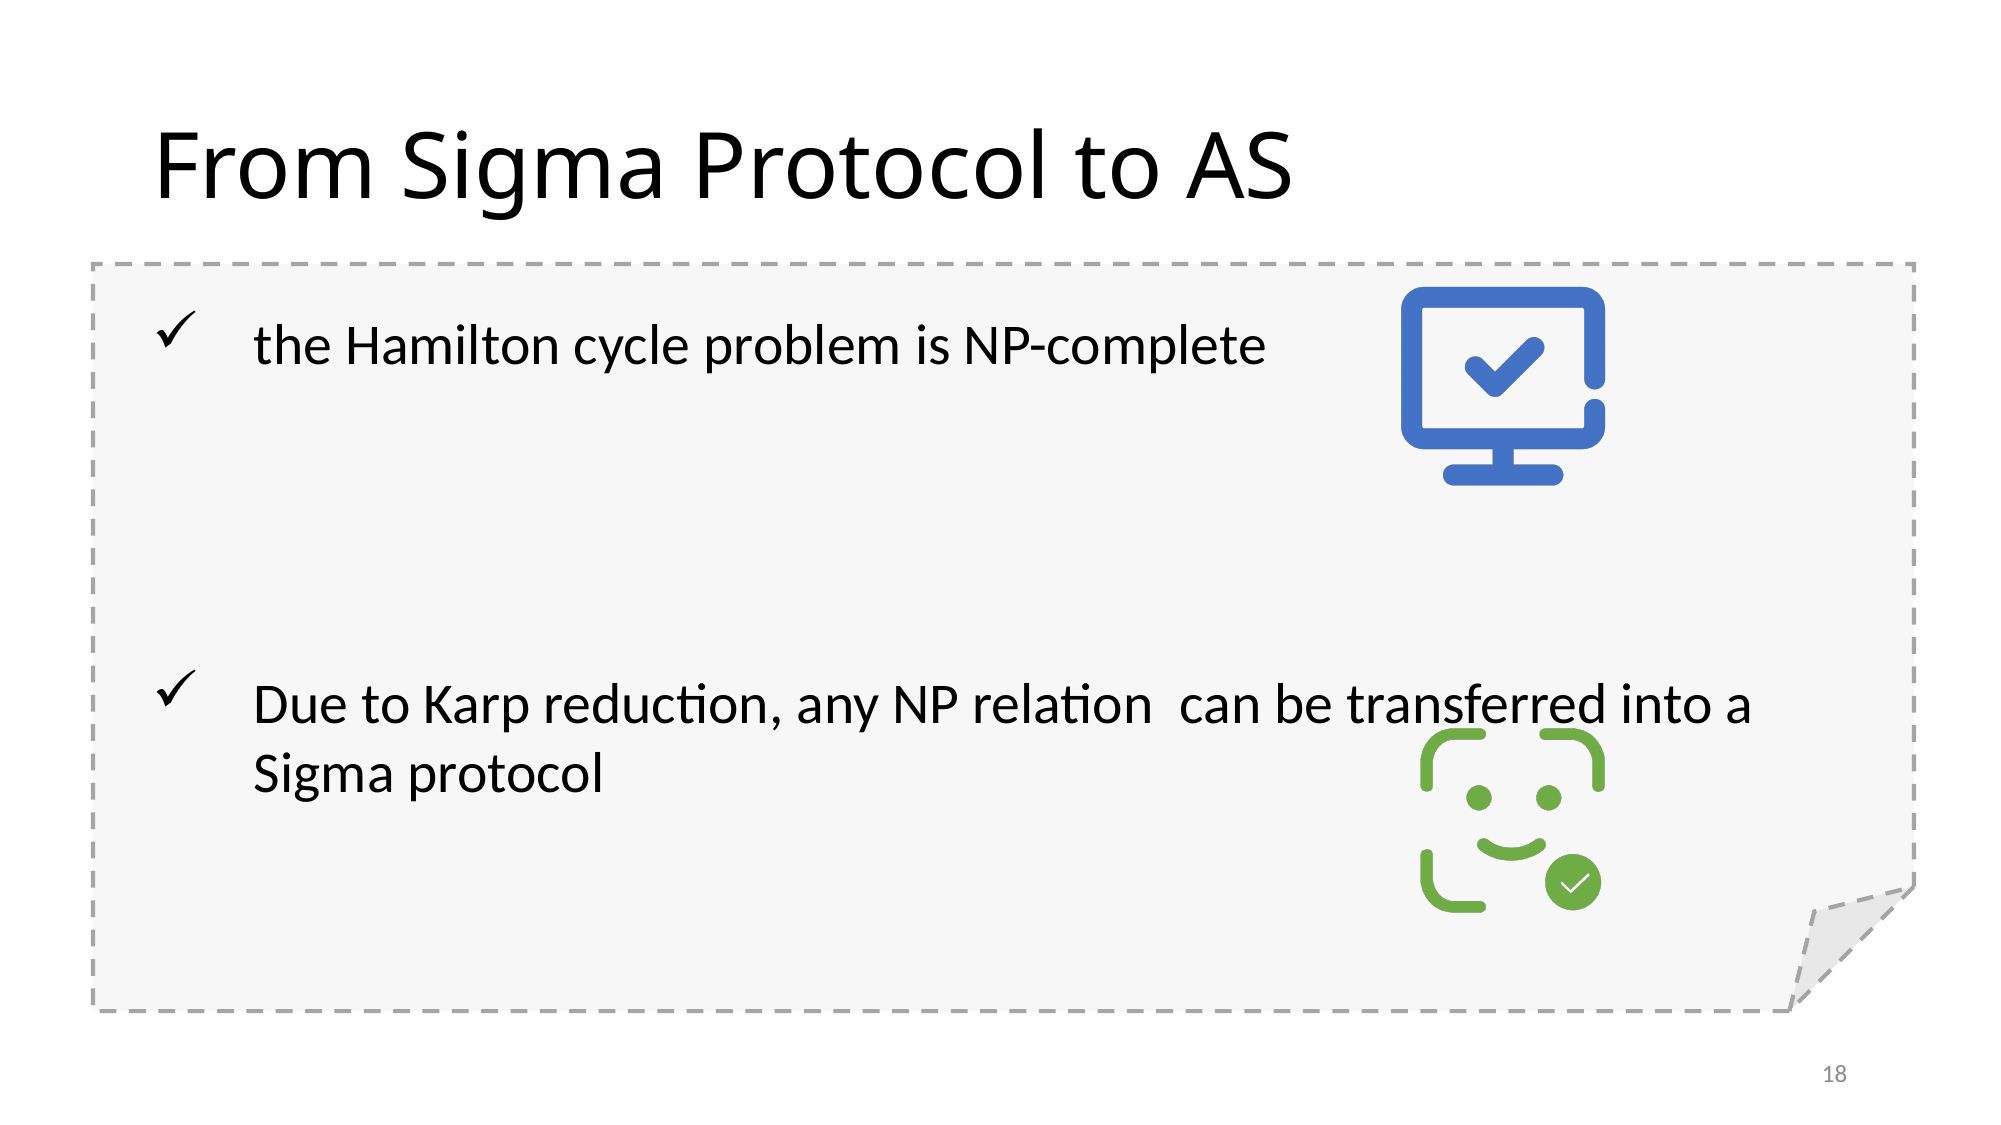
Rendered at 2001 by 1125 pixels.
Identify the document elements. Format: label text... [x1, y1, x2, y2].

text_box [92, 263, 1918, 1013]
title From Sigma Protocol to AS [137, 59, 1863, 278]
picture [1394, 698, 1633, 938]
slide_number 18 [1412, 1042, 1863, 1103]
picture [1394, 277, 1612, 495]
